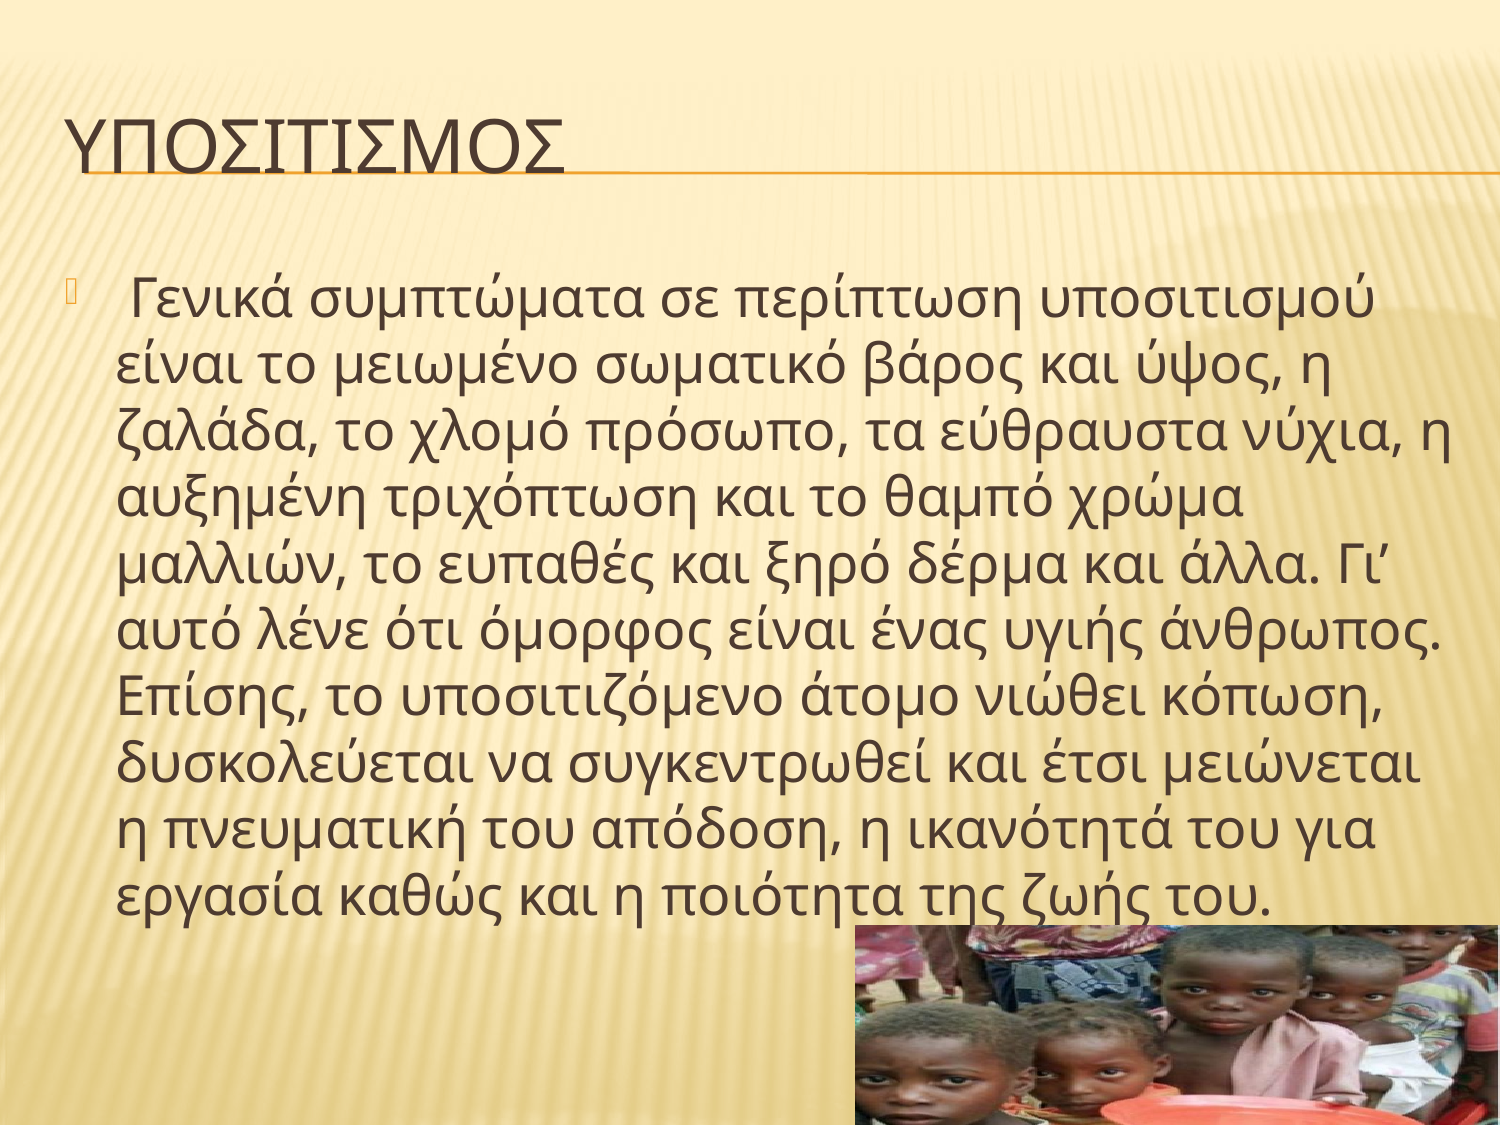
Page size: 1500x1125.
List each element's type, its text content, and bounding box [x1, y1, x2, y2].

picture [855, 925, 1500, 1125]
title ΥΠΟΣΙΤΙΣΜΟΣ [50, 75, 1475, 213]
list Γενικά συμπτώματα σε περίπτωση υποσιτισμού είναι το μειωμένο σωματικό βάρος και ύψος, η ζαλάδα, το χλομό πρόσωπο, τα εύθραυστα νύχια, η αυξημένη τριχόπτωση και το θαμπό χρώμα μαλλιών, το ευπαθές και ξηρό δέρμα και άλλα. Γι’ αυτό λένε ότι όμορφος είναι ένας υγιής άνθρωπος. Επίσης, το υποσιτιζόμενο άτομο νιώθει κόπωση, δυσκολεύεται να συγκεντρωθεί και έτσι μειώνεται η πνευματική του απόδοση, η ικανότητά του για εργασία καθώς και η ποιότητα της ζωής του. [50, 254, 1475, 998]
